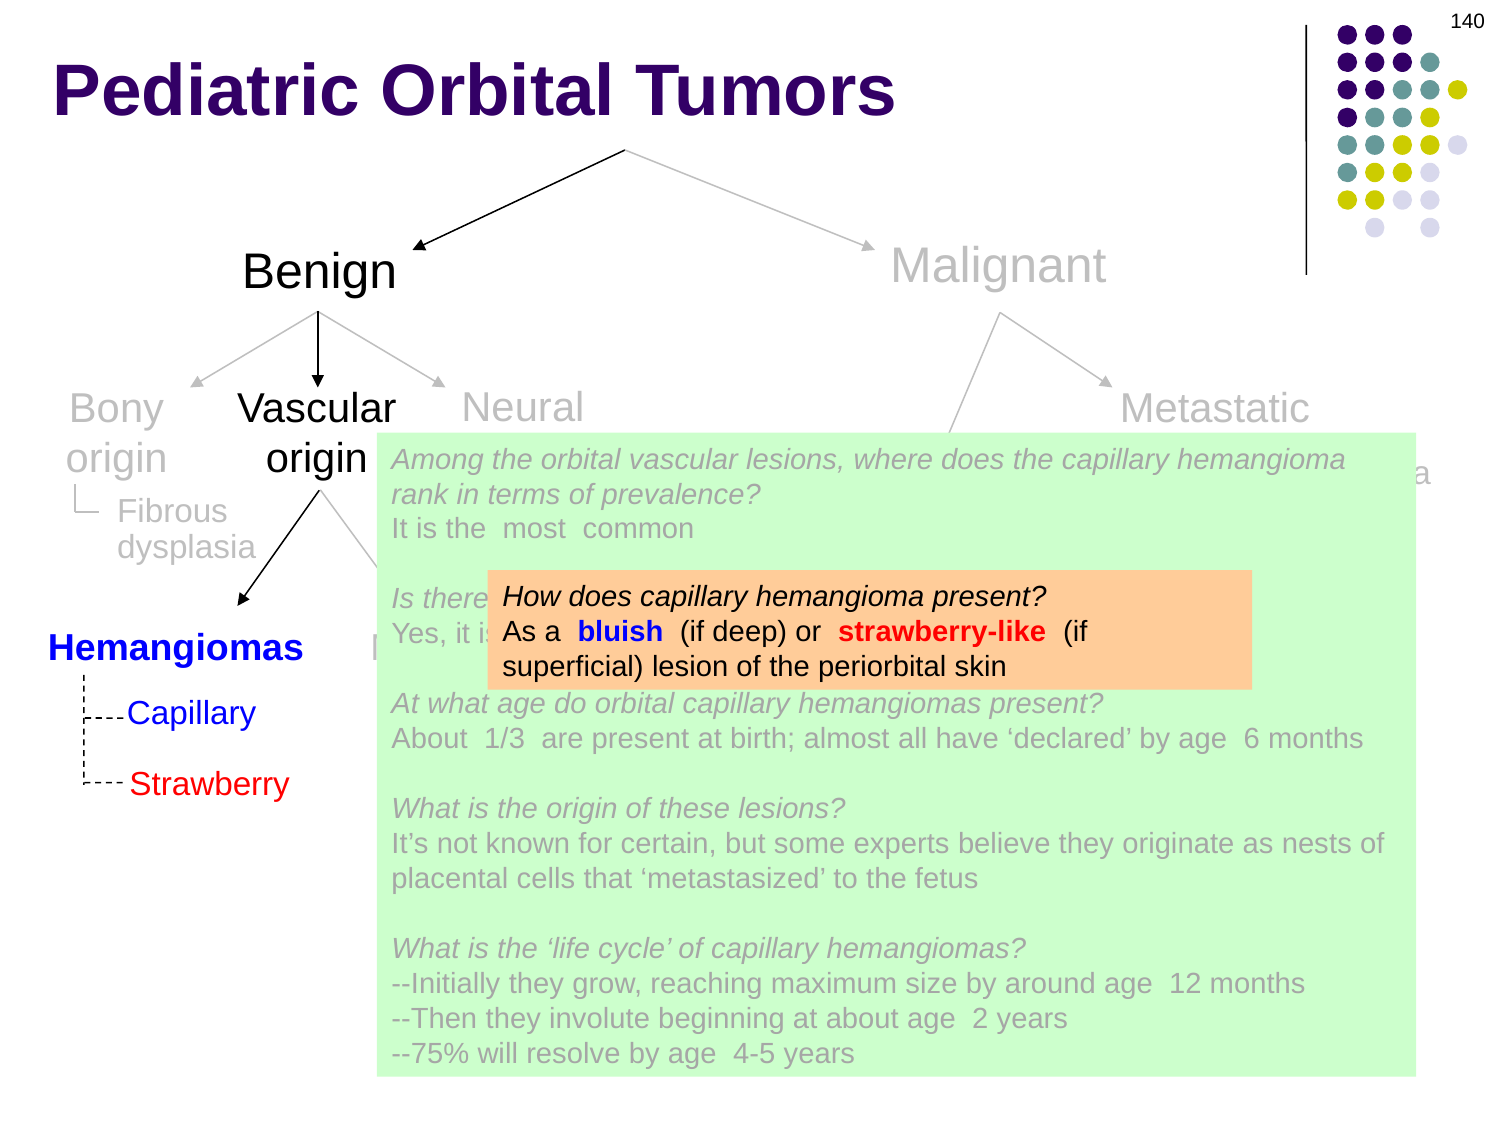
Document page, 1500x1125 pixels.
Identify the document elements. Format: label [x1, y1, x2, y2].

text_box [226, 149, 1122, 307]
slide_number [1149, 0, 1500, 75]
text_box [33, 615, 319, 682]
text_box [48, 754, 306, 880]
text_box [107, 683, 272, 739]
text_box [83, 775, 91, 783]
text_box [50, 311, 1447, 1077]
title [37, 20, 1350, 138]
